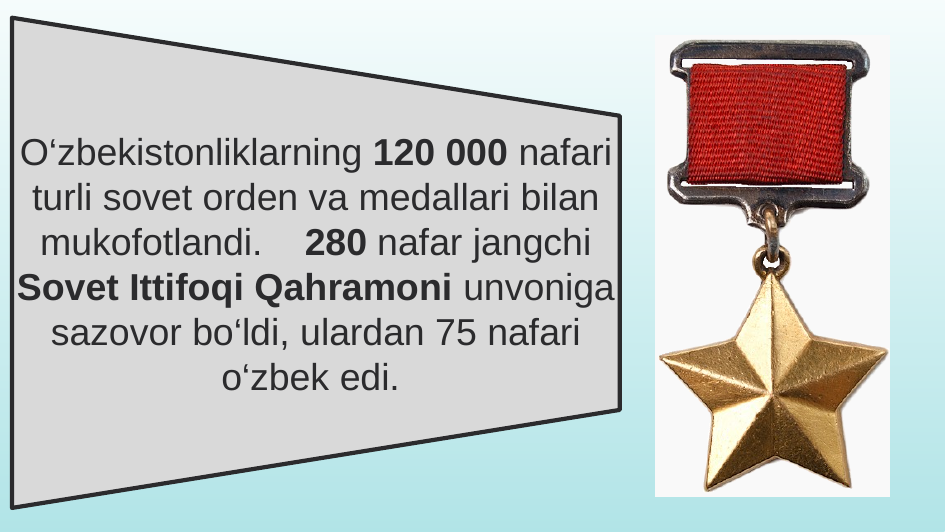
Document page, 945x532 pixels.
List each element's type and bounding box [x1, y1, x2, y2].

picture [655, 35, 890, 497]
list [11, 17, 621, 509]
